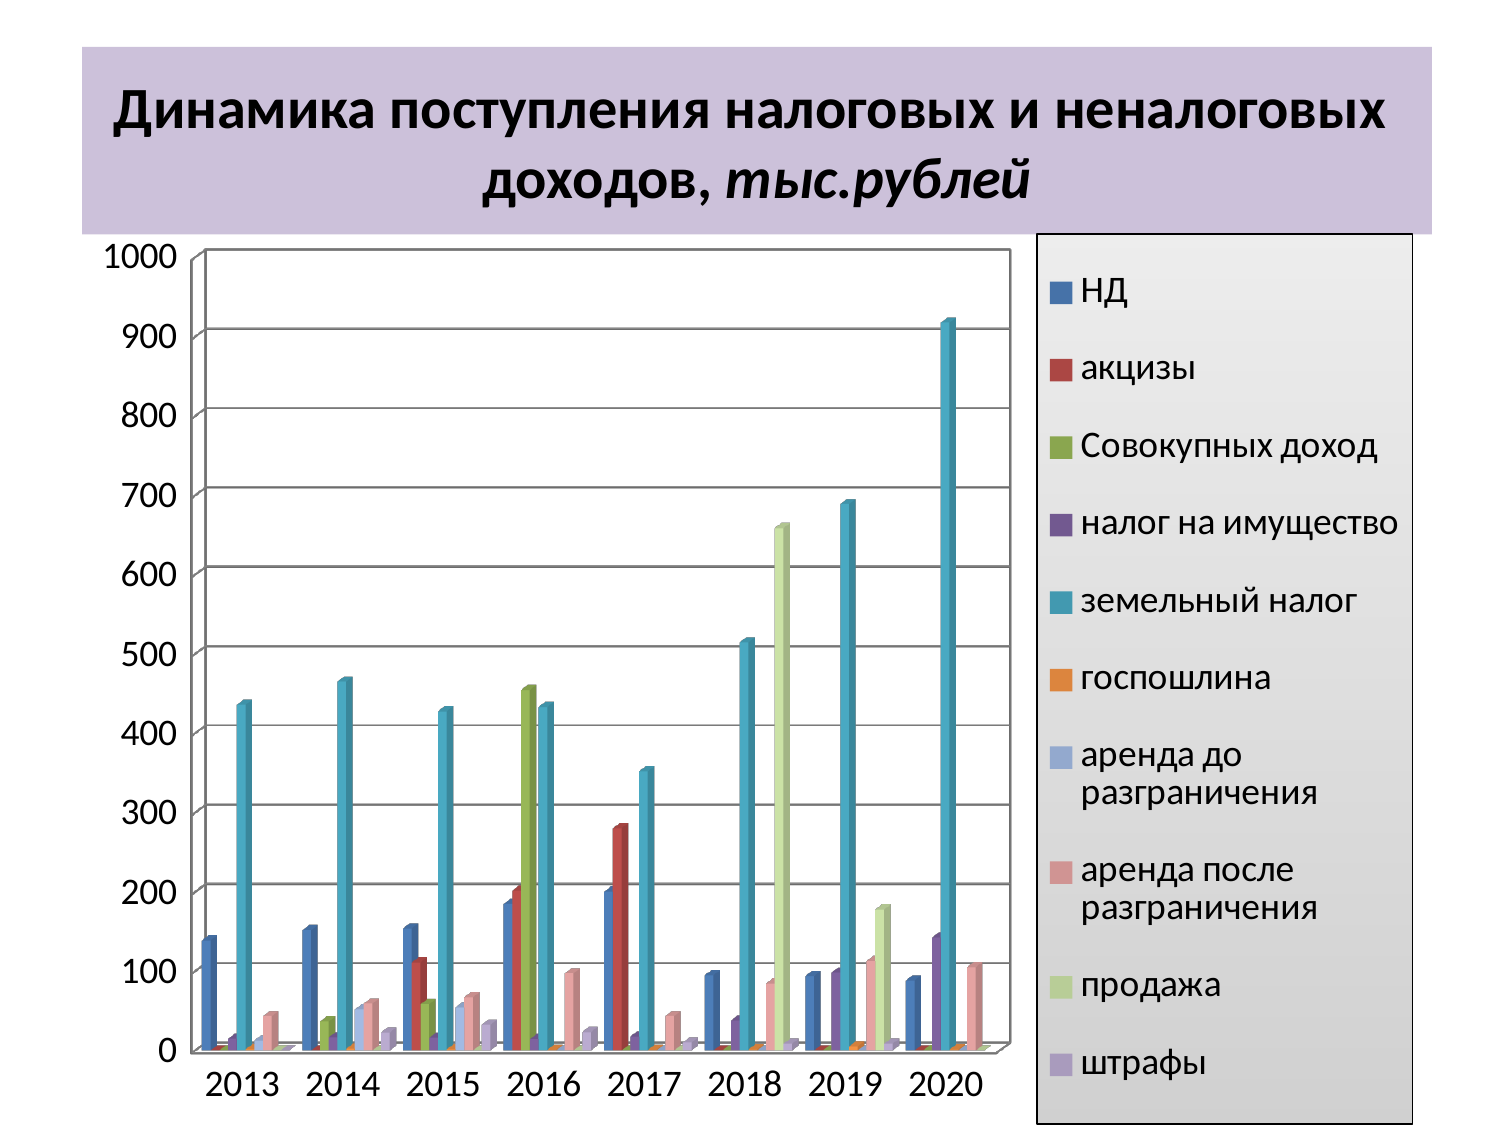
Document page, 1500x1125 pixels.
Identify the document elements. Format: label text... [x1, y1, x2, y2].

chart [74, 222, 1426, 1125]
title Динамика поступления налоговых и неналоговых доходов, тыс.рублей [82, 46, 1432, 235]
